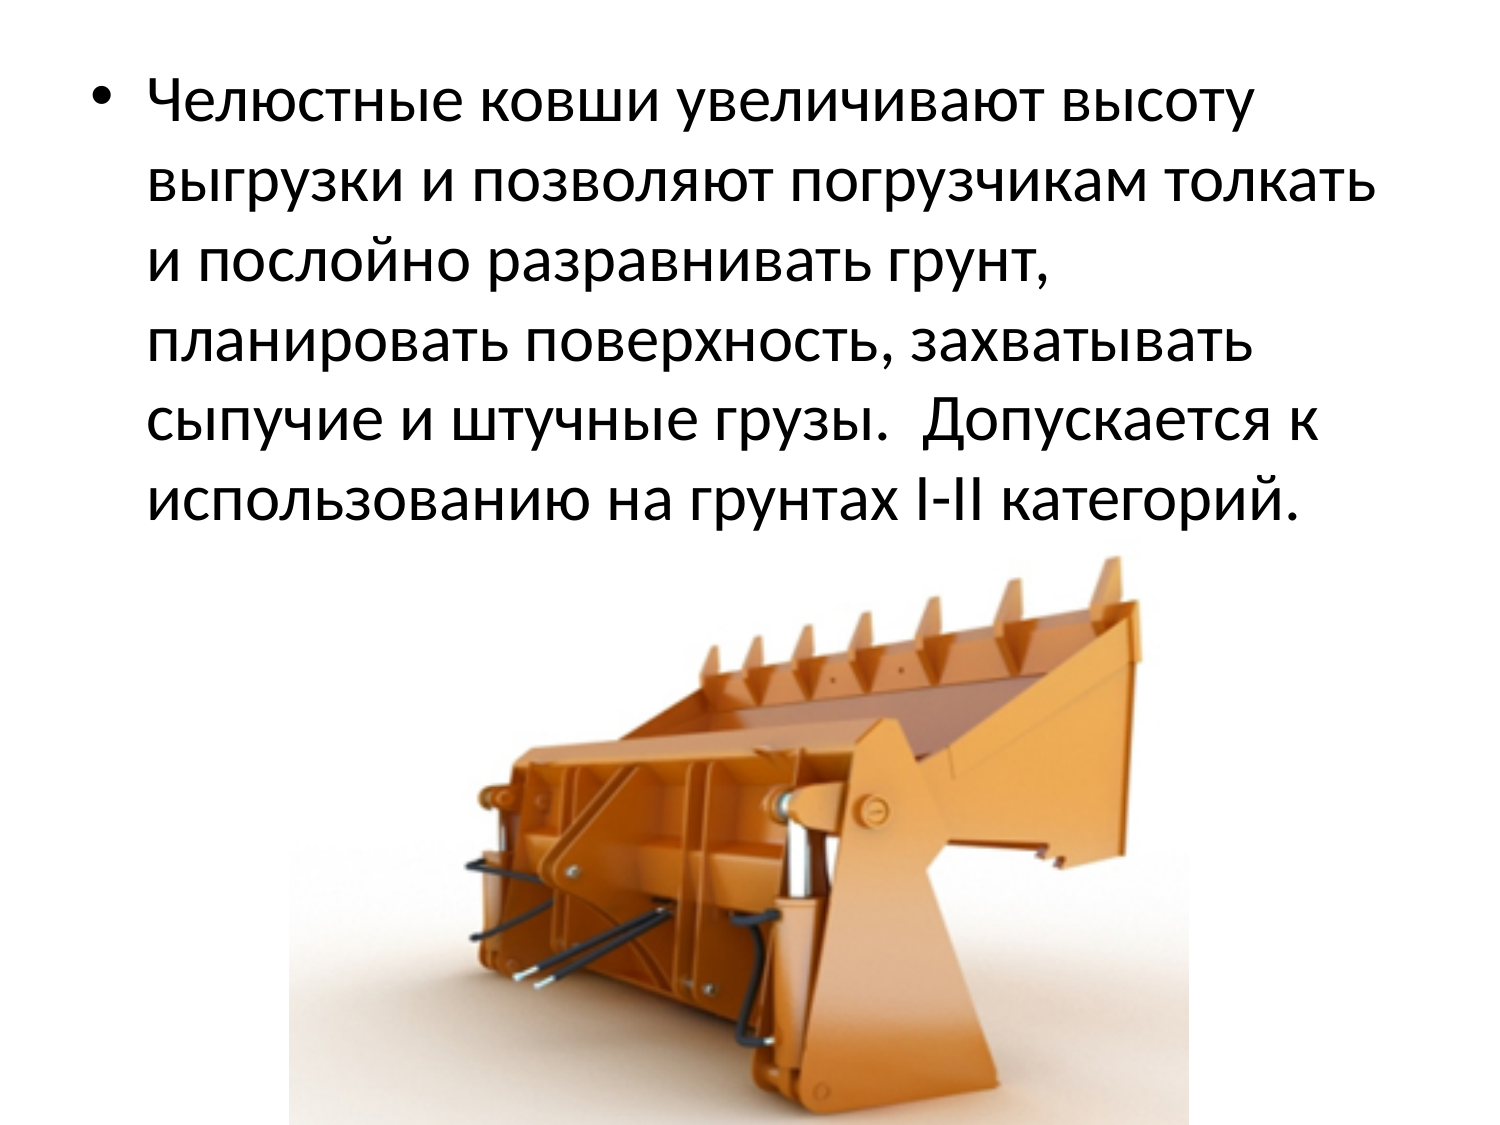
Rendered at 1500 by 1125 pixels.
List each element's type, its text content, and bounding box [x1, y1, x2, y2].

picture [289, 538, 1189, 1125]
list Челюстные ковши увеличивают высоту выгрузки и позволяют погрузчикам толкать и послойно разравнивать грунт, планировать поверхность, захватывать сыпучие и штучные грузы. Допускается к использованию на грунтах I-II категорий. [74, 46, 1426, 1006]
